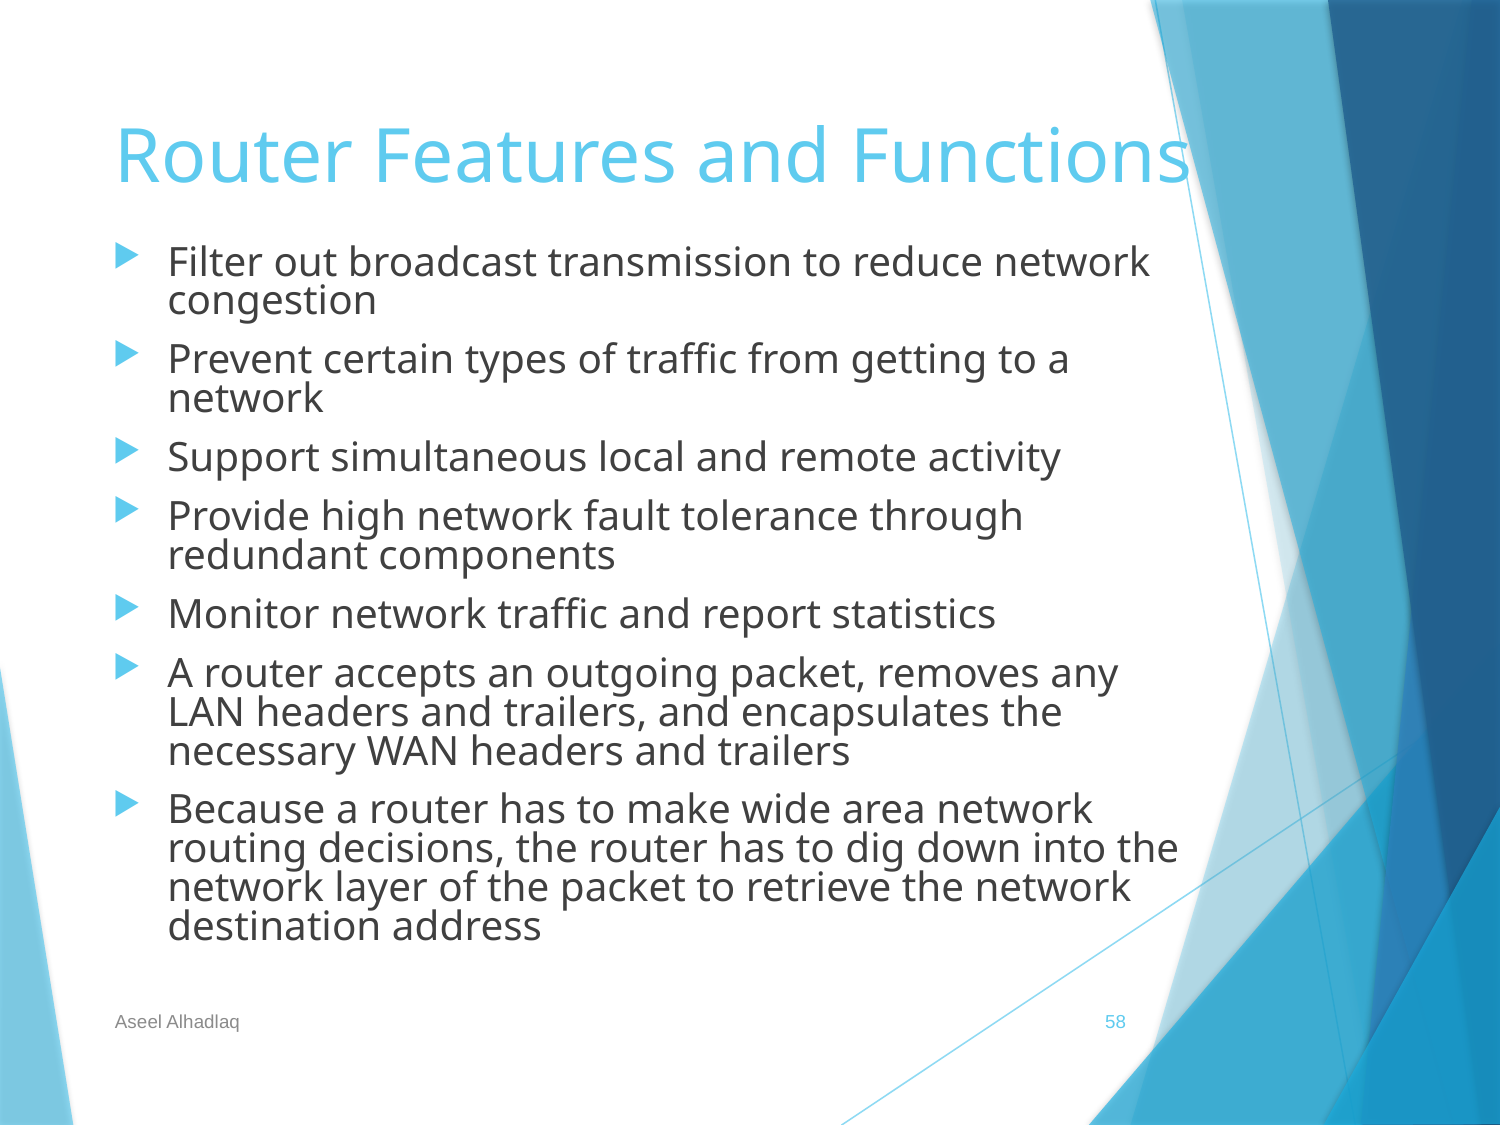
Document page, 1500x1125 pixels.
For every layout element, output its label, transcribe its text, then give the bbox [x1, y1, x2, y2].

slide_number 58 [1057, 991, 1142, 1051]
list Filter out broadcast transmission to reduce network congestion Prevent certain types of traffic from getting to a network Support simultaneous local and remote activity Provide high network fault tolerance through redundant components Monitor network traffic and report statistics A router accepts an outgoing packet, removes any LAN headers and trailers, and encapsulates the necessary WAN headers and trailers Because a router has to make wide area network routing decisions, the router has to dig down into the network layer of the packet to retrieve the network destination address [97, 237, 1211, 963]
footer Aseel Alhadlaq [99, 991, 859, 1051]
title Router Features and Functions [99, 99, 1250, 317]
